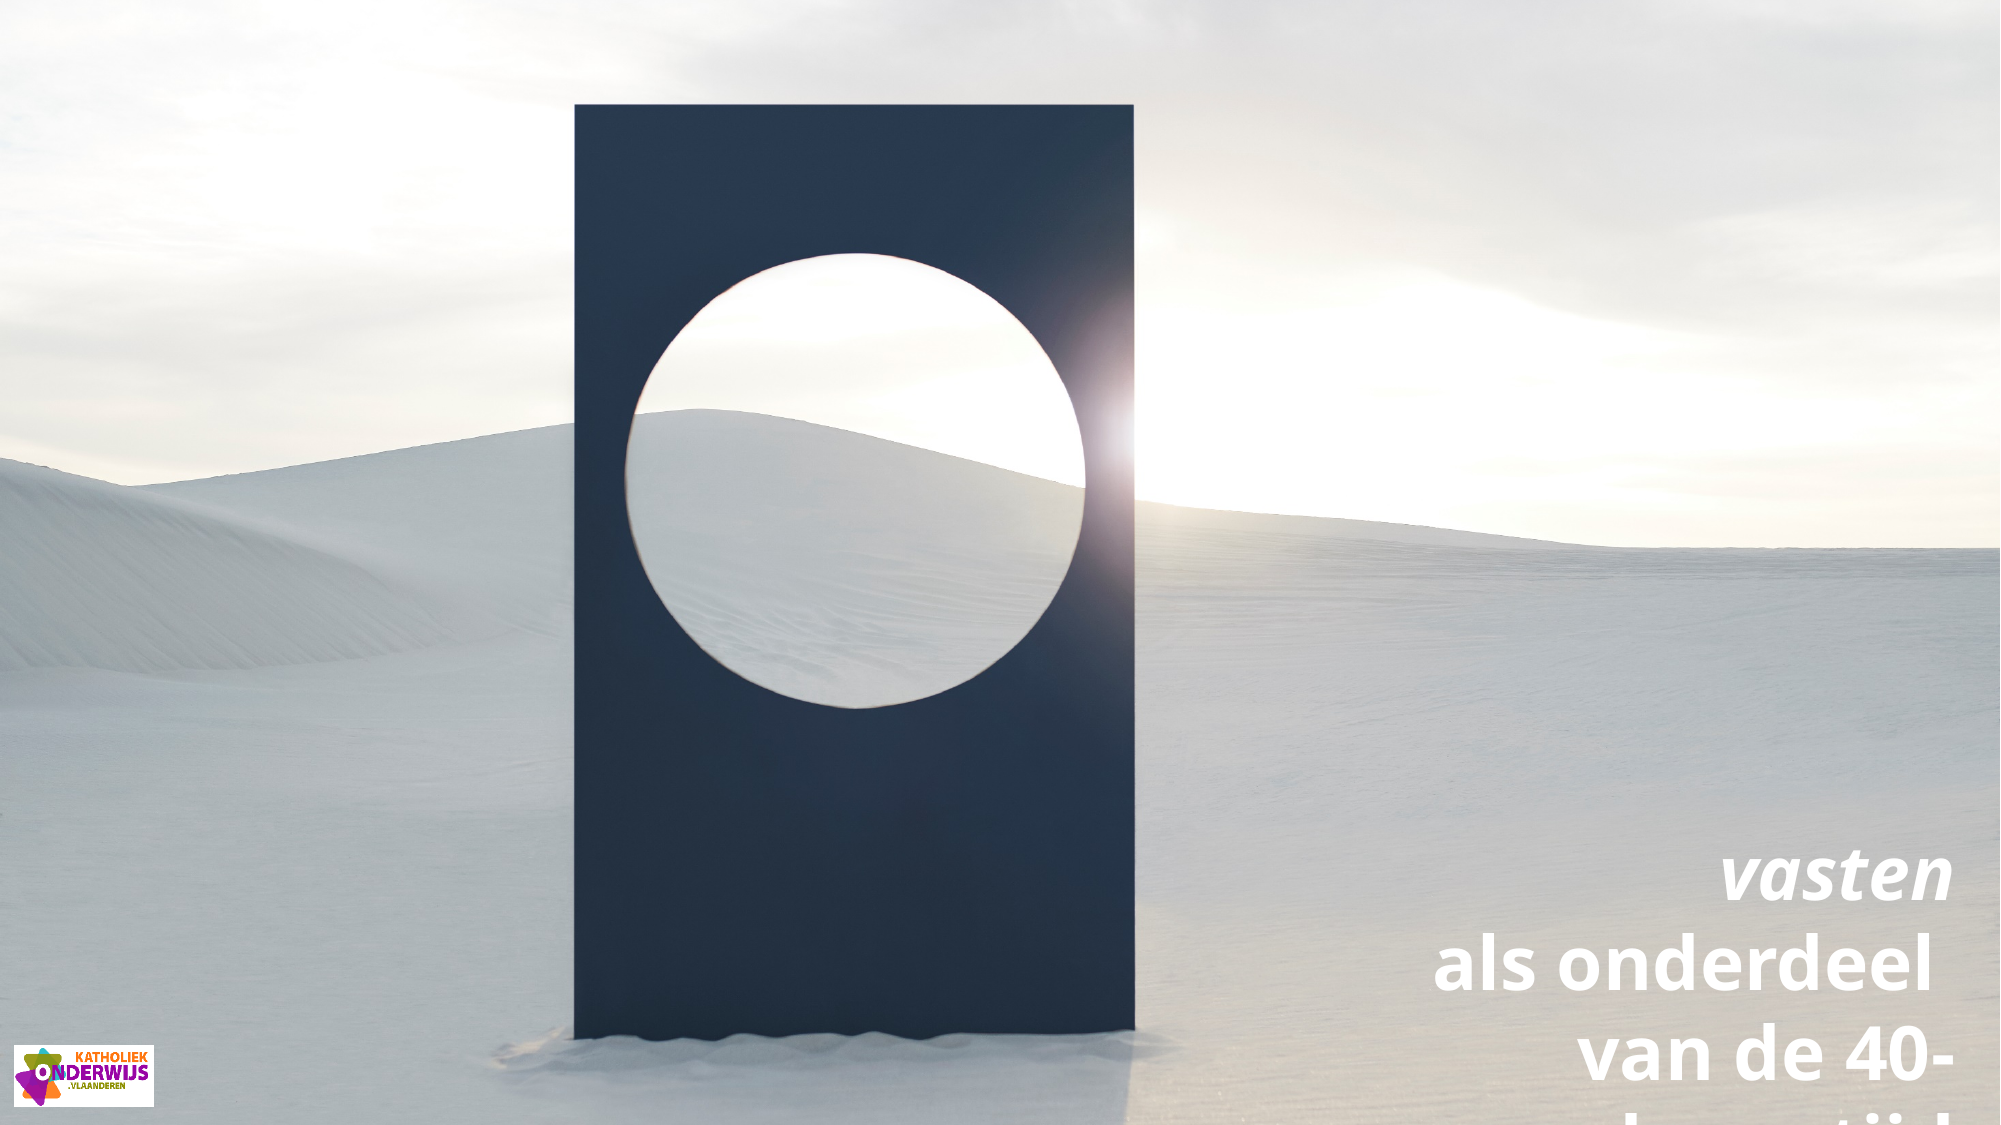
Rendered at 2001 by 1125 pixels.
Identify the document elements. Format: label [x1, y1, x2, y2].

list [0, 0, 2000, 1125]
picture [13, 1045, 155, 1108]
